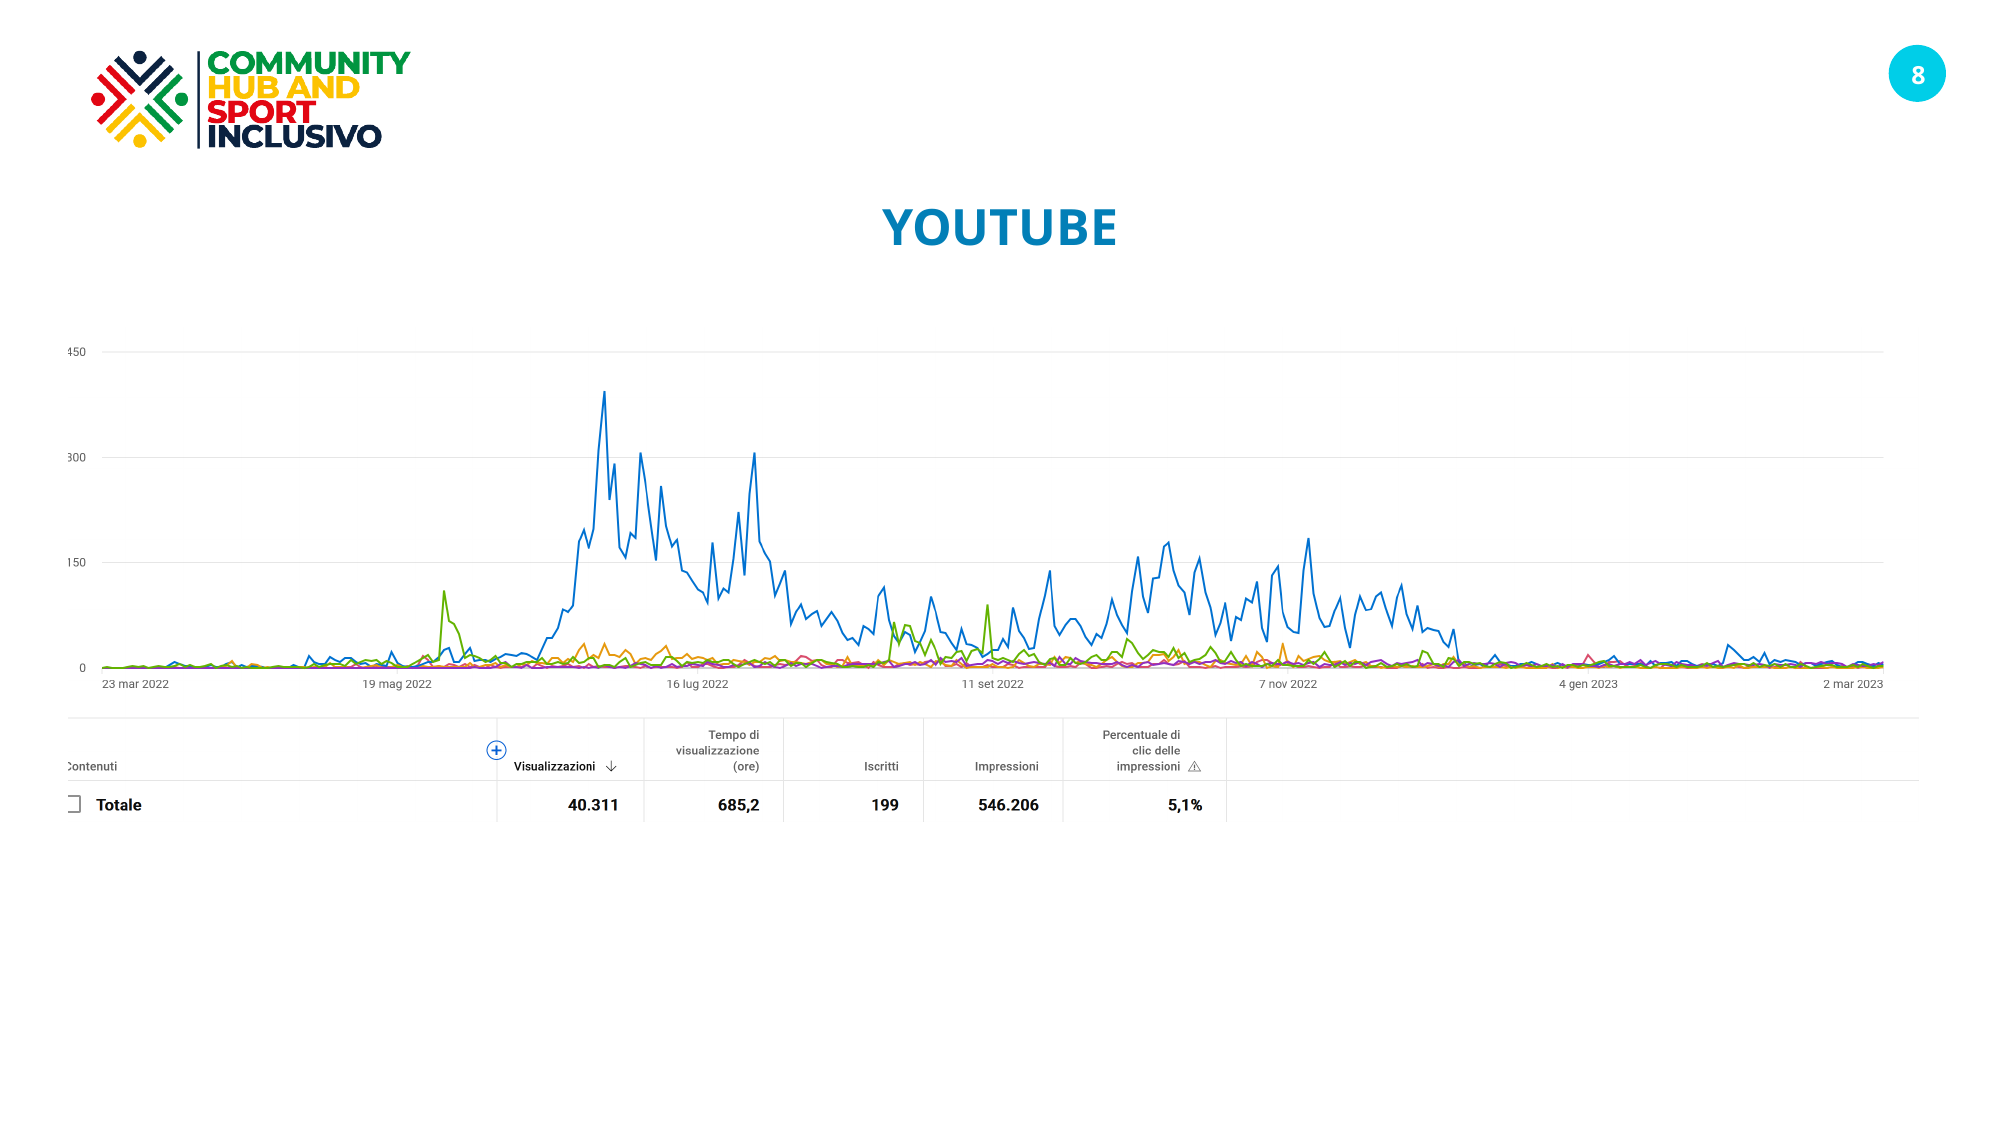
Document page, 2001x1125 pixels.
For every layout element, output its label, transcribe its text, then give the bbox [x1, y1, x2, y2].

picture [67, 327, 1919, 822]
picture [91, 46, 411, 156]
text_box YOUTUBE [438, 188, 1562, 263]
